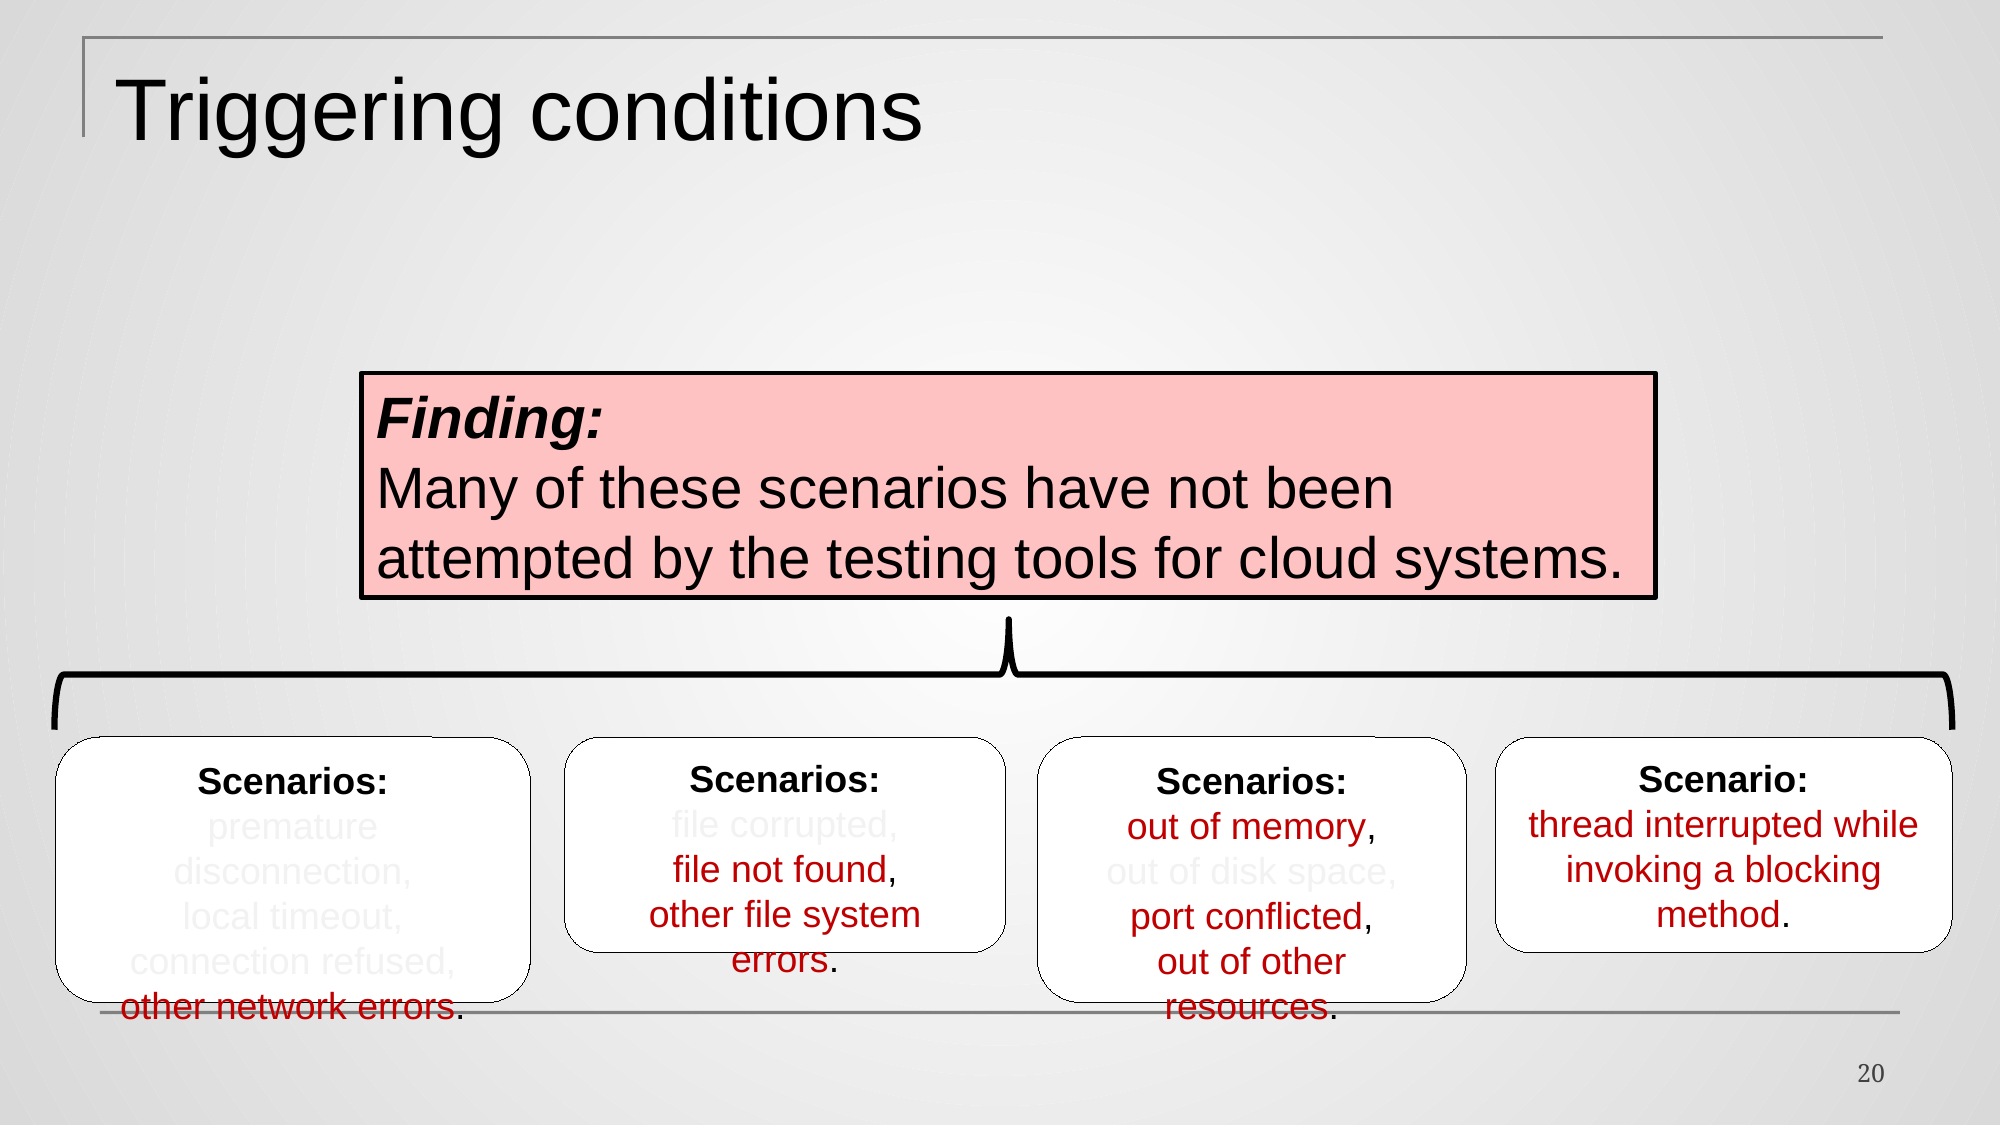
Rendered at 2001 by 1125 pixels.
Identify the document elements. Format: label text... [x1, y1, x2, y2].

text_box Finding: Many of these scenarios have not been attempted by the testing tools for cloud systems. [361, 373, 1656, 598]
slide_number 20 [1433, 1023, 1901, 1100]
text_box [54, 619, 1953, 730]
text_box Scenarios: out of memory, out of disk space, port conflicted, out of other resources. [1037, 736, 1467, 1003]
title Triggering conditions [99, 45, 1900, 233]
text_box Scenarios: premature disconnection, local timeout, connection refused, other network errors. [55, 736, 531, 1003]
text_box Scenario: thread interrupted while invoking a blocking method. [1495, 737, 1953, 953]
text_box Scenarios: file corrupted, file not found, other file system errors. [564, 737, 1006, 953]
